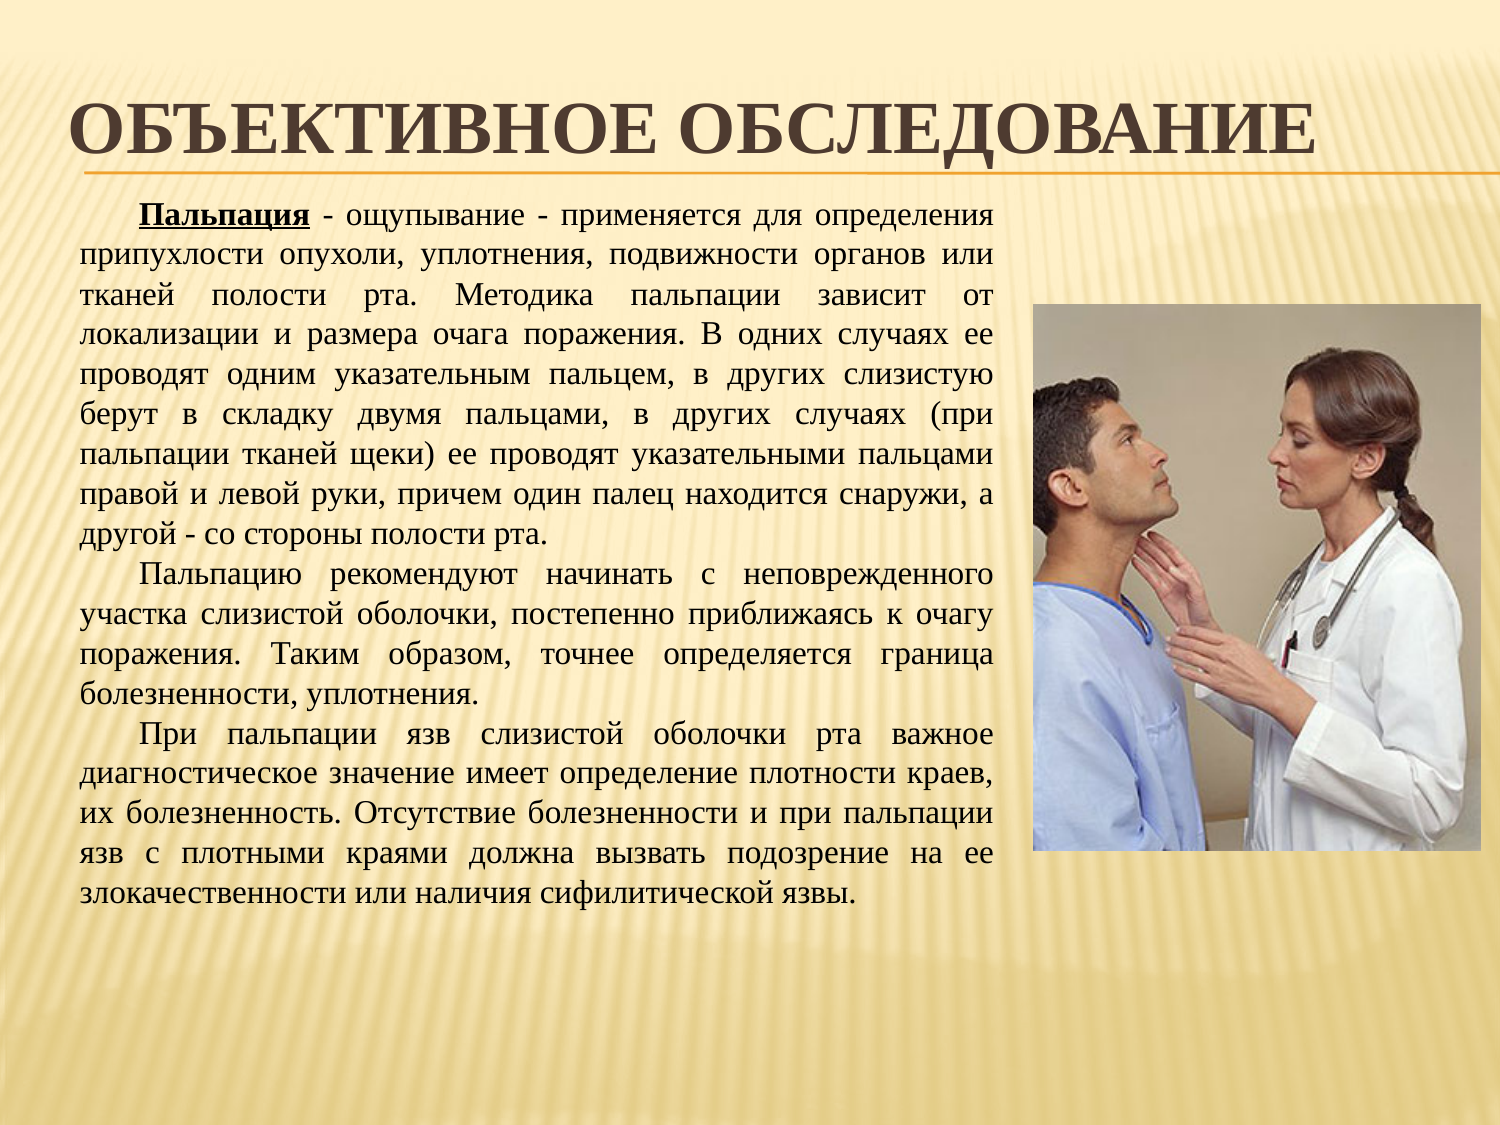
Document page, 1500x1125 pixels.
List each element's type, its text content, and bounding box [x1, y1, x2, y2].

picture [1033, 303, 1481, 852]
text_box Пальпация - ощупывание - применяется для определения припухлости опухоли, уплотнения, подвижности органов или тканей полости рта. Методика пальпации зависит от локализации и размера очага поражения. В одних случаях ее проводят одним указательным пальцем, в других слизистую берут в складку двумя пальцами, в других случаях (при пальпации тканей щеки) ее проводят указательными пальцами правой и левой руки, причем один палец находится снаружи, а другой - со стороны полости рта. Пальпацию рекомендуют начинать с неповрежденного участка слизистой оболочки, постепенно приближаясь к очагу поражения. Таким образом, точнее определяется граница болезненности, уплотнения. При пальпации язв слизистой оболочки рта важное диагностическое значение имеет определение плотности краев, их болезненность. Отсутствие болезненности и при пальпации язв с плотными краями должна вызвать подозрение на ее злокачественности или наличия сифилитической язвы. [64, 184, 1010, 918]
title Объективное обследование [53, 54, 1479, 192]
